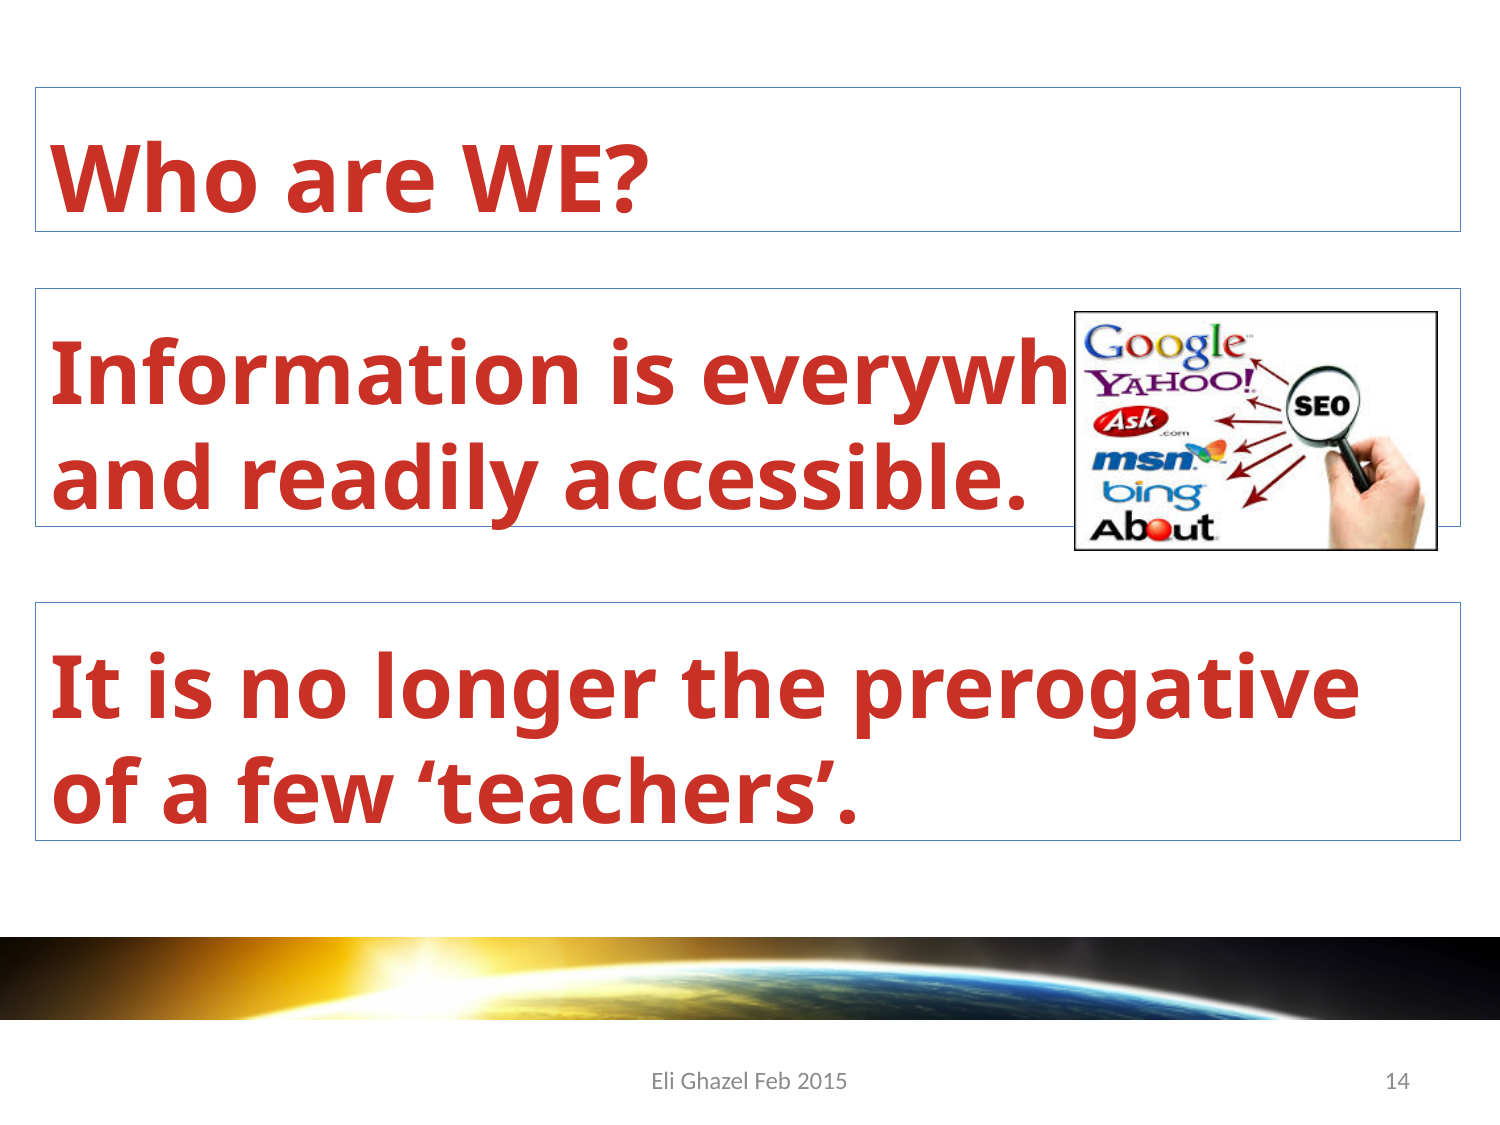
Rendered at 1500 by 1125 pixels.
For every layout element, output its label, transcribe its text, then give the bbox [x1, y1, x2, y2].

footer Eli Ghazel Feb 2015 [512, 1049, 988, 1110]
picture [0, 937, 1500, 1020]
text_box Information is everywhere and readily accessible. [35, 288, 1461, 527]
picture [1074, 311, 1438, 551]
text_box It is no longer the prerogative of a few ‘teachers’. [35, 602, 1461, 841]
slide_number 15 [1074, 1049, 1425, 1110]
text_box Who are WE? [35, 87, 1461, 232]
